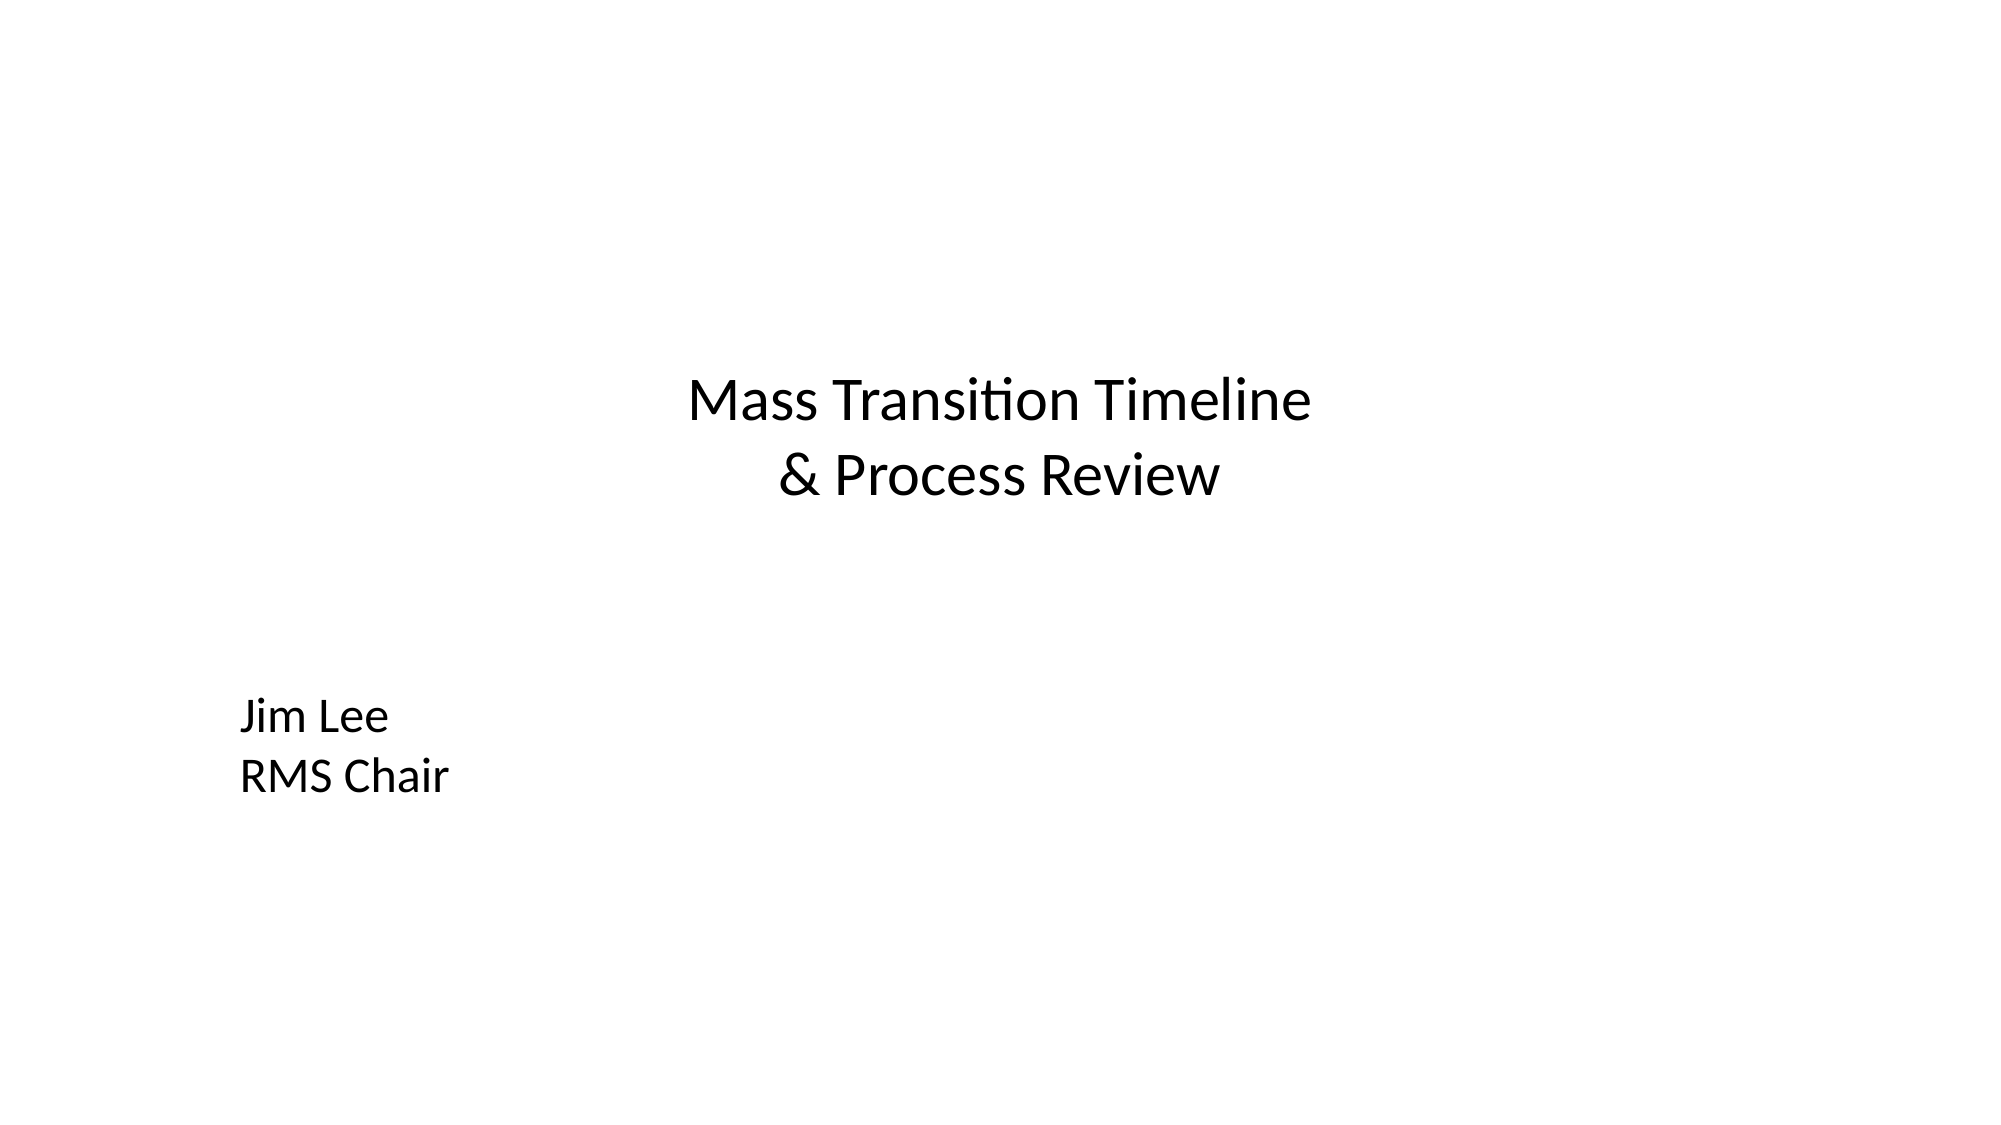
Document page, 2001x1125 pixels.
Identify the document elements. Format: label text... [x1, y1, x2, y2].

text_box Jim Lee RMS Chair [225, 674, 1225, 810]
title Mass Transition Timeline & Process Review [150, 349, 1850, 591]
